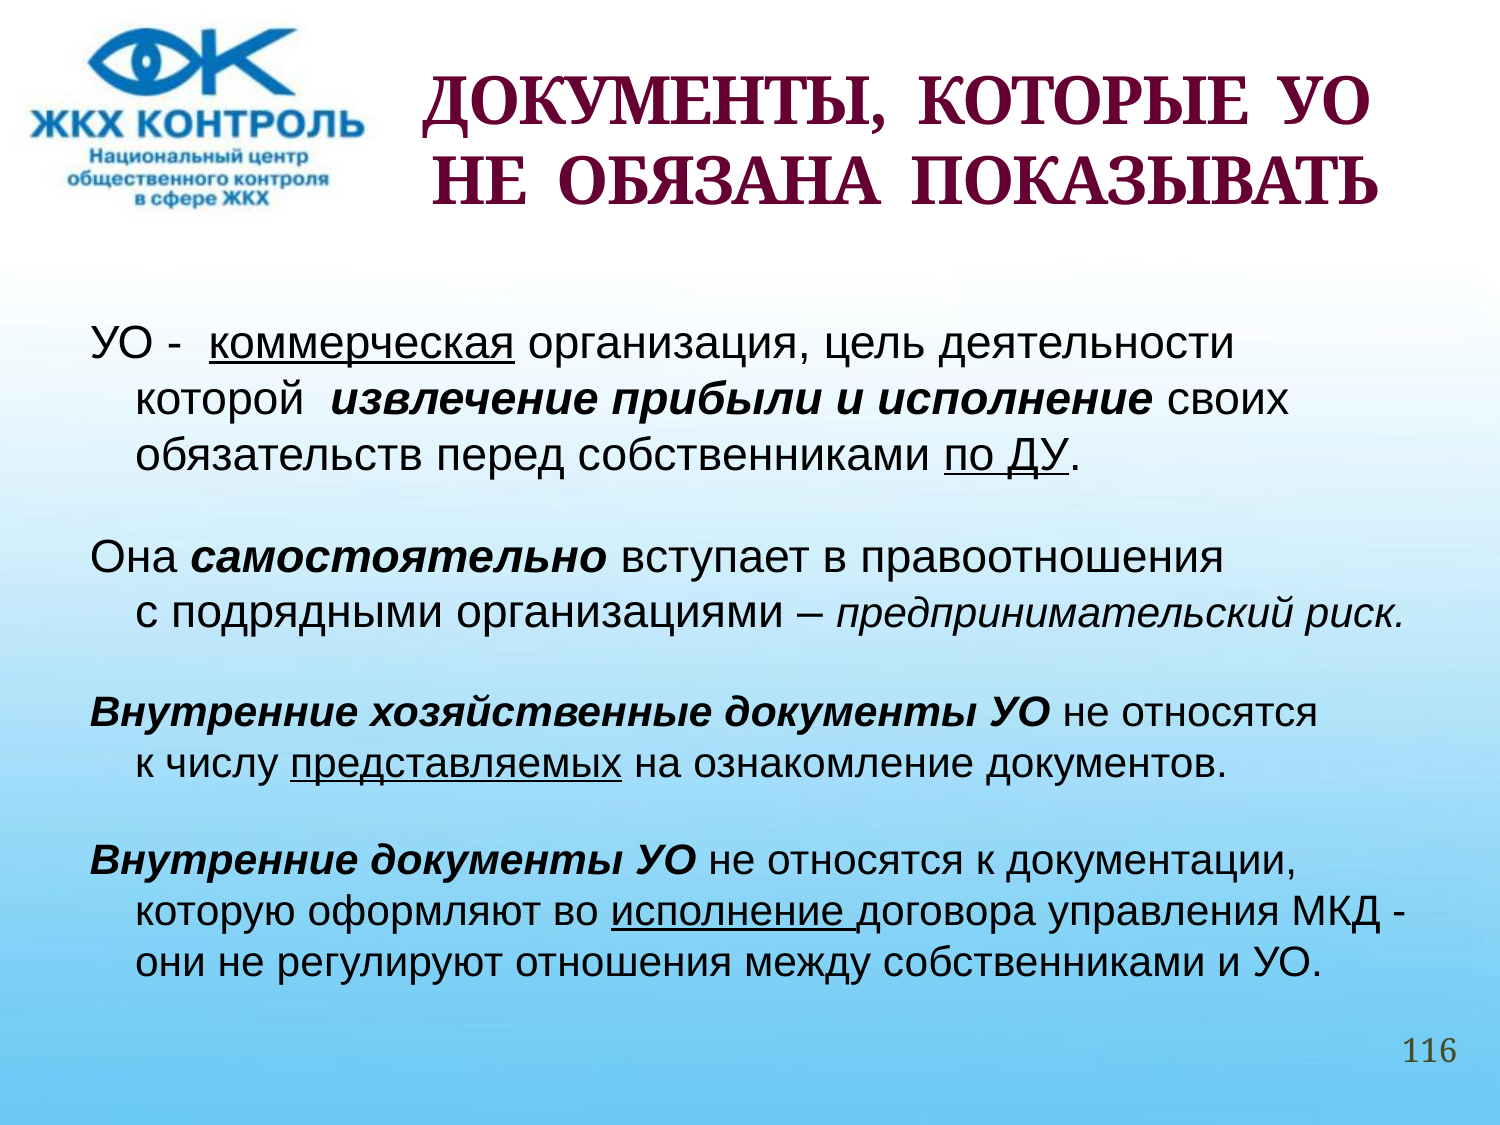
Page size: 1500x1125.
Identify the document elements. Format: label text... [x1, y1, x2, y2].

list УО - коммерческая организация, цель деятельности которой извлечение прибыли и исполнение своих обязательств перед собственниками по ДУ. Она самостоятельно вступает в правоотношения с подрядными организациями – предпринимательский риск. Внутренние хозяйственные документы УО не относятся к числу представляемых на ознакомление документов. Внутренние документы УО не относятся к документации, которую оформляют во исполнение договора управления МКД - они не регулируют отношения между собственниками и УО. [75, 304, 1425, 1043]
title ДОКУМЕНТЫ, КОТОРЫЕ УО НЕ ОБЯЗАНА ПОКАЗЫВАТЬ [386, 24, 1425, 225]
picture [0, 0, 1500, 1125]
slide_number 116 [1379, 1014, 1480, 1089]
